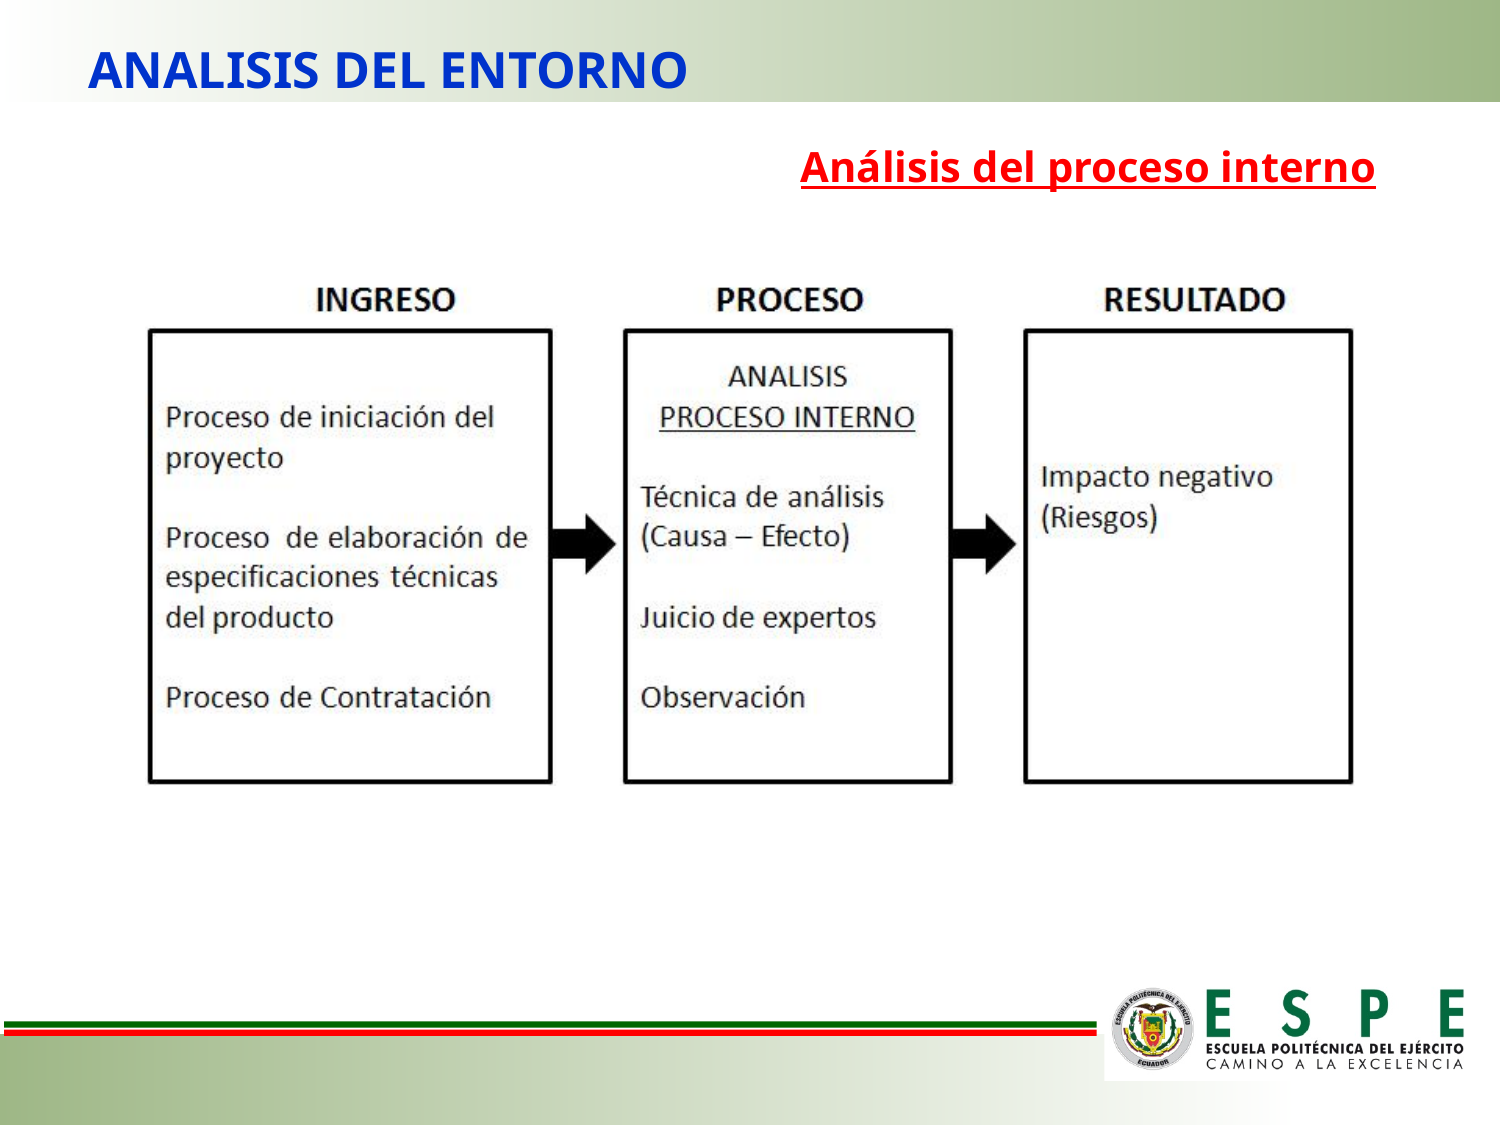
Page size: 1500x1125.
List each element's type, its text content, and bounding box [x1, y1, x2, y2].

text_box Análisis del proceso interno [304, 133, 1392, 199]
picture [1104, 976, 1483, 1081]
text_box ANALISIS DEL ENTORNO [73, 30, 705, 106]
picture [145, 263, 1355, 786]
